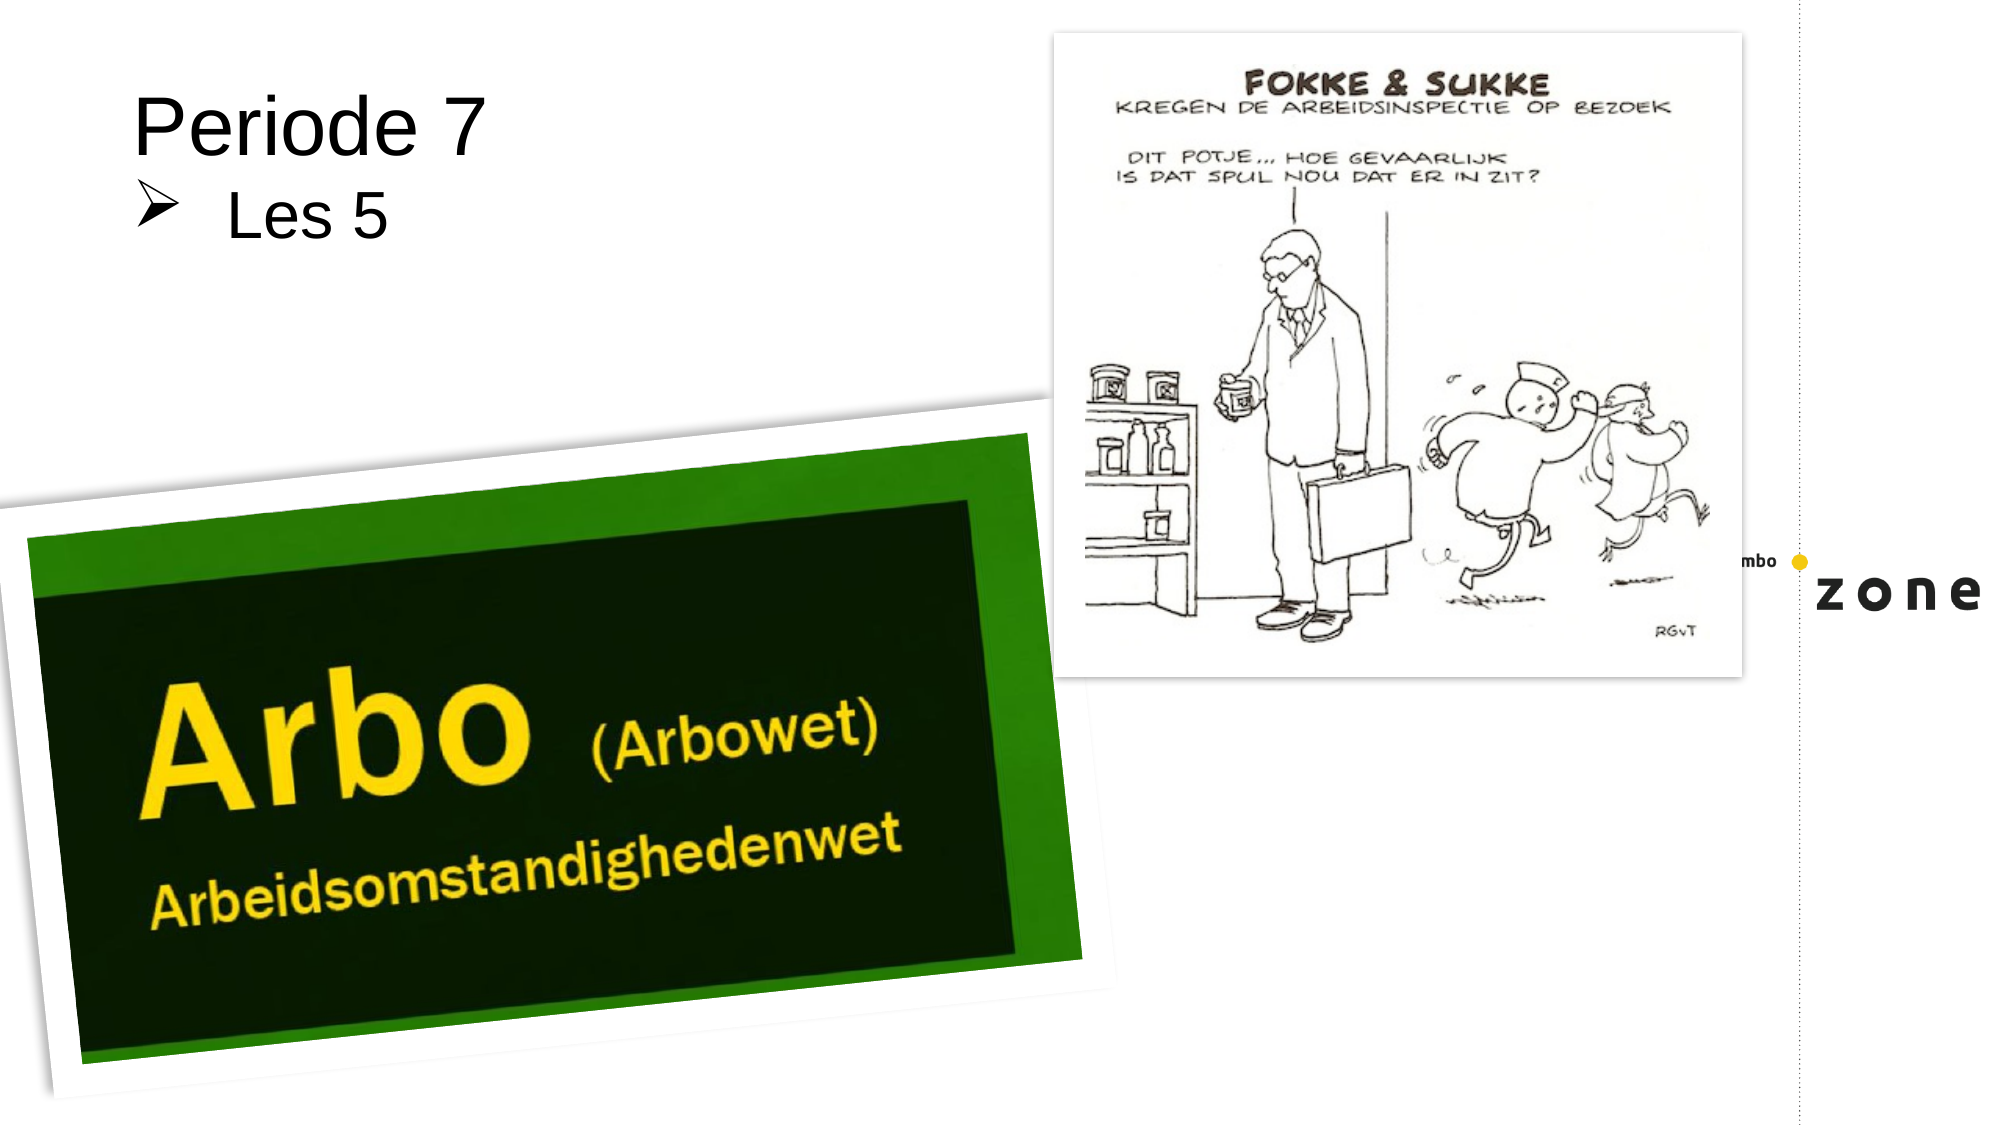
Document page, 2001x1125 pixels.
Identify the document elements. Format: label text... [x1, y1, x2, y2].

text_box Periode 7 Les 5 [117, 64, 528, 259]
picture [28, 433, 1082, 1064]
picture [1085, 64, 1711, 646]
picture [1596, 0, 2001, 1125]
